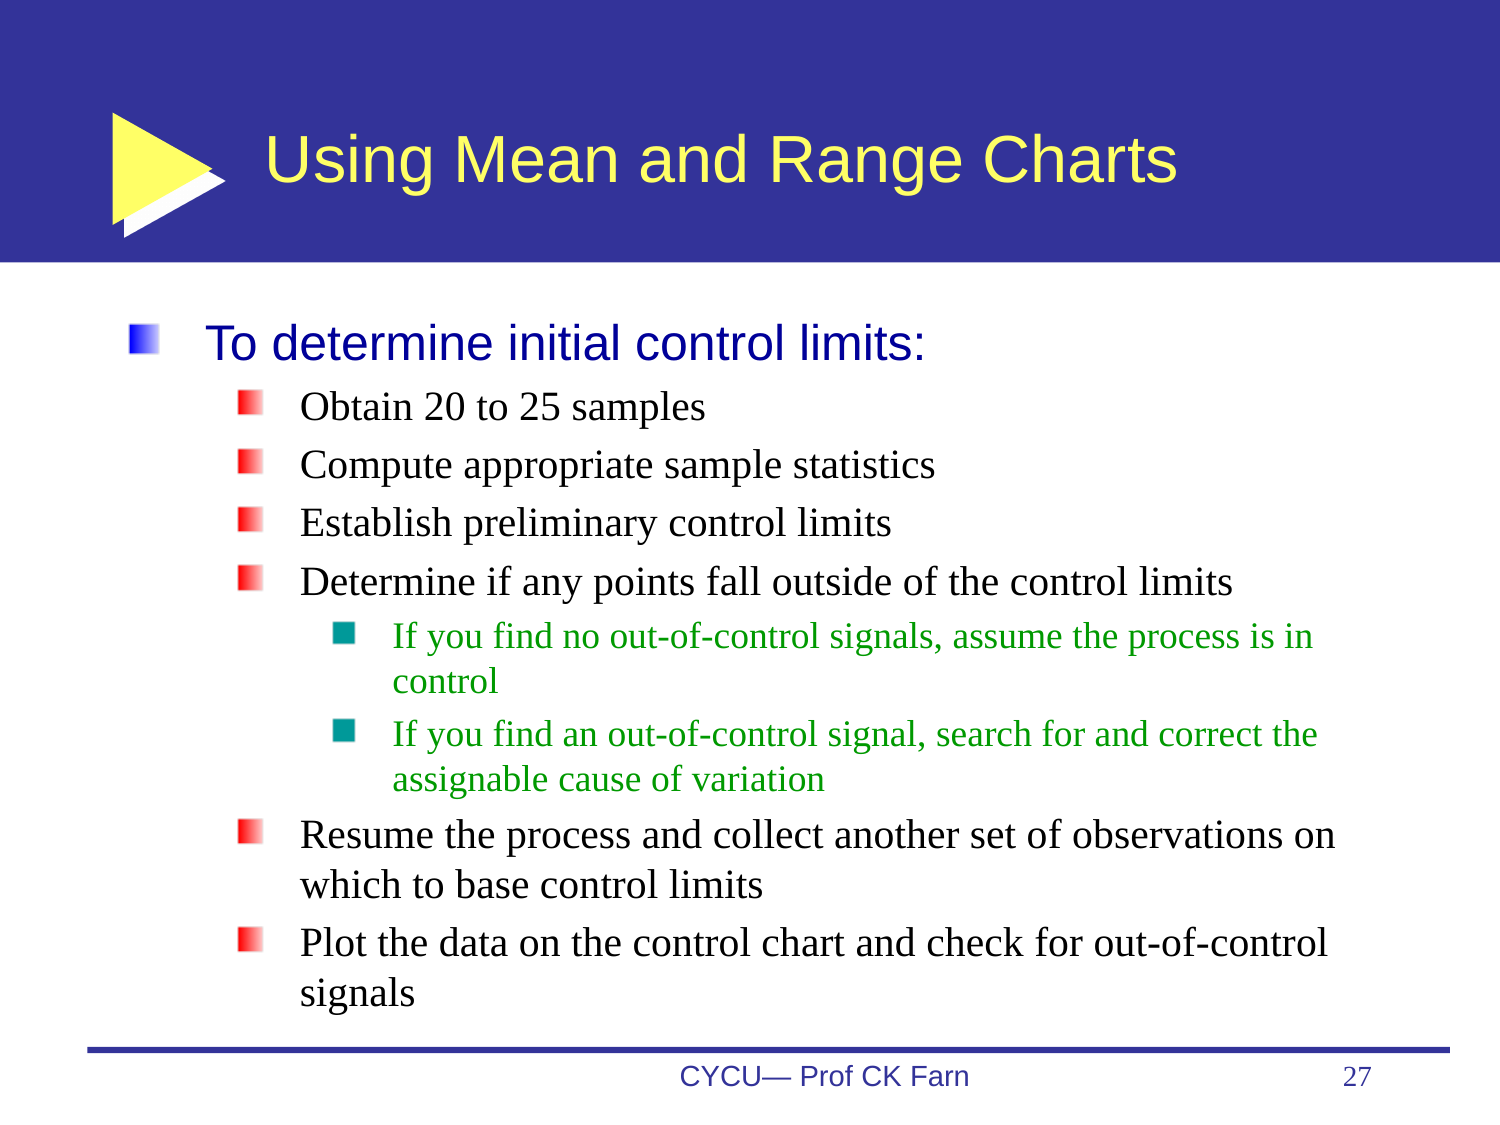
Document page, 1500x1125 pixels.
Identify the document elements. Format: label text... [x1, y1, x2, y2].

picture [236, 563, 266, 594]
picture [331, 620, 358, 647]
picture [331, 717, 358, 745]
footer CYCU— Prof CK Farn [587, 1050, 1063, 1125]
picture [236, 505, 266, 535]
list To determine initial control limits: Obtain 20 to 25 samples Compute appropriate sample statistics Establish preliminary control limits Determine if any points fall outside of the control limits If you find no out-of-control signals, assume the process is in control If you find an out-of-control signal, search for and correct the assignable cause of variation Resume the process and collect another set of observations on which to base control limits Plot the data on the control chart and check for out-of-control signals [112, 302, 1388, 978]
picture [236, 925, 266, 955]
picture [127, 322, 163, 358]
title Using Mean and Range Charts [249, 62, 1388, 250]
picture [236, 447, 266, 477]
picture [236, 817, 266, 847]
picture [236, 388, 266, 418]
slide_number 27 [1074, 1050, 1388, 1125]
